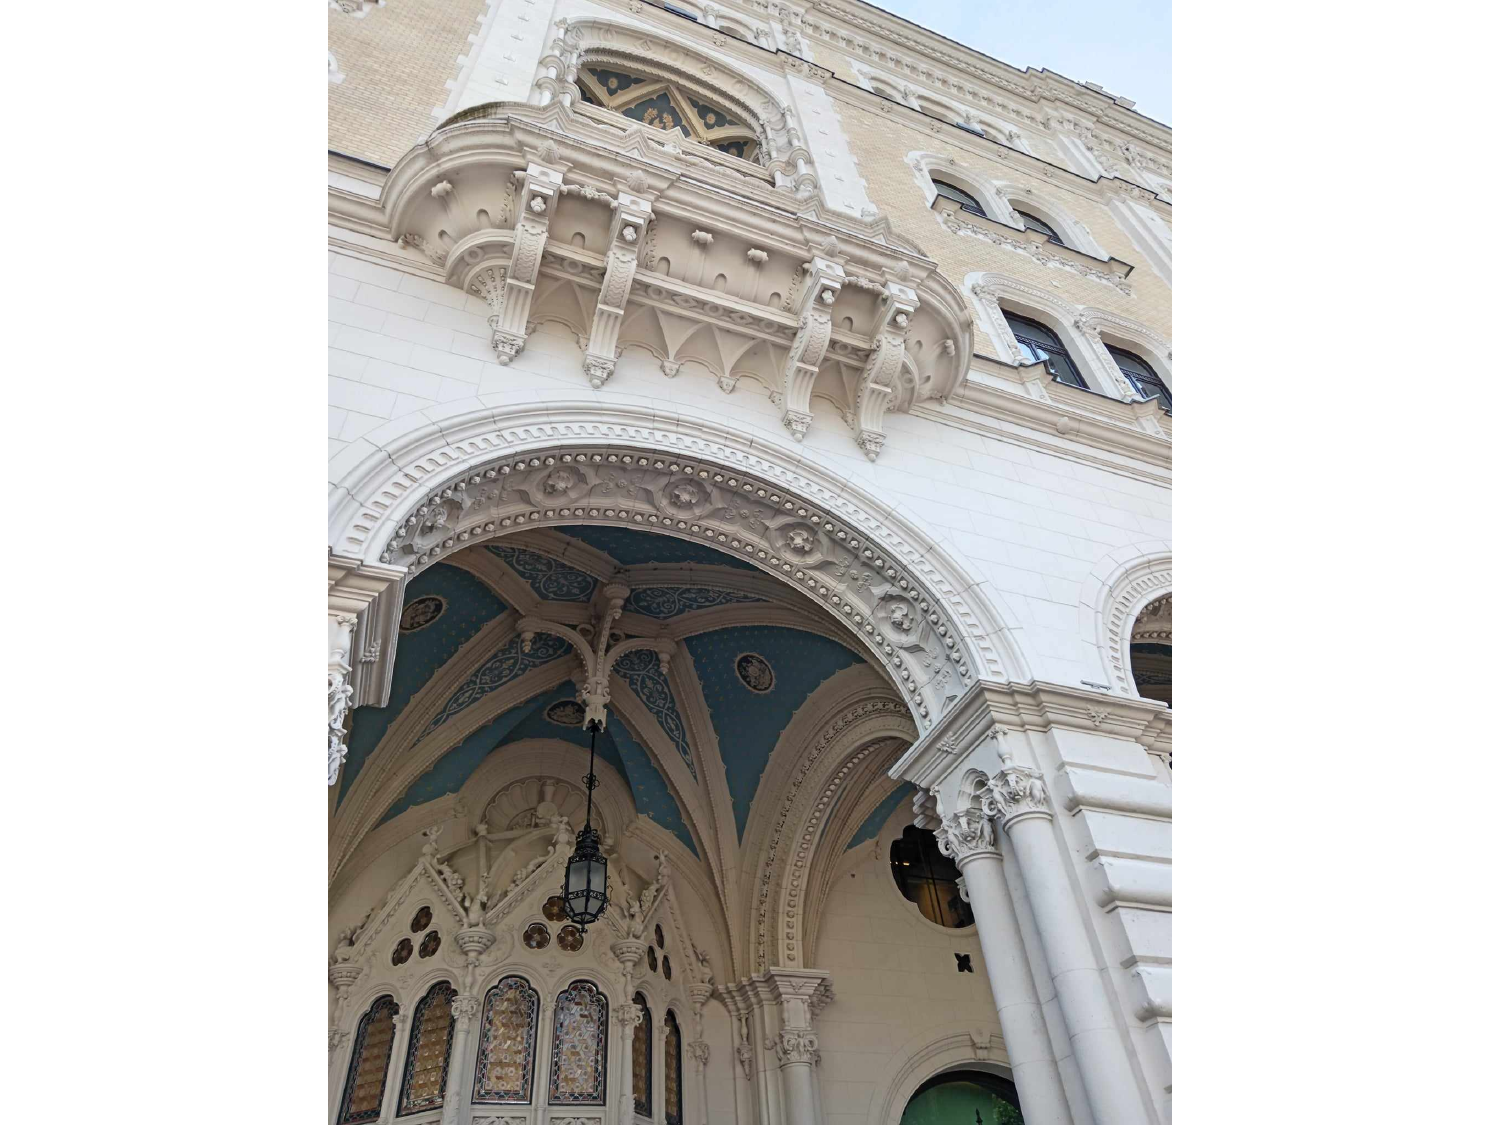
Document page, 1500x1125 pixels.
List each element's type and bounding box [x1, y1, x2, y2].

picture [327, 0, 1173, 1125]
